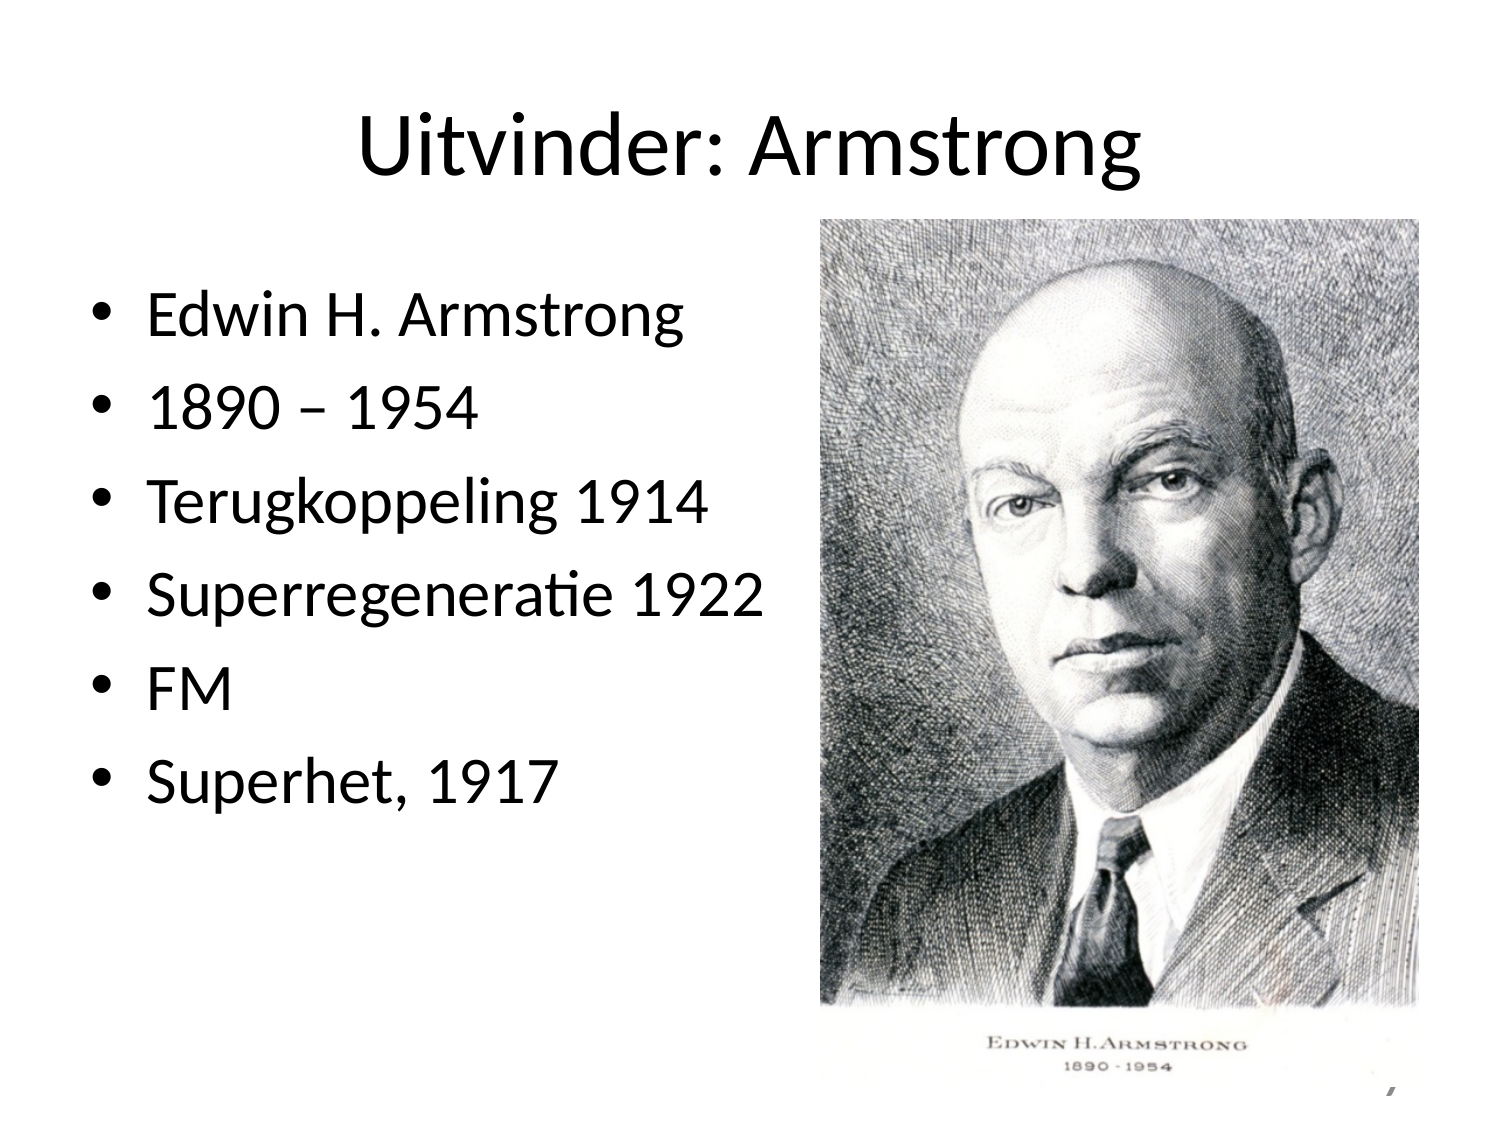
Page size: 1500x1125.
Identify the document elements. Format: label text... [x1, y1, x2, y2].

title Uitvinder: Armstrong [75, 45, 1425, 233]
picture [820, 219, 1420, 1088]
slide_number 7 [1074, 1042, 1425, 1103]
list Edwin H. Armstrong 1890 – 1954 Terugkoppeling 1914 Superregeneratie 1922 FM Superhet, 1917 [75, 262, 815, 1005]
